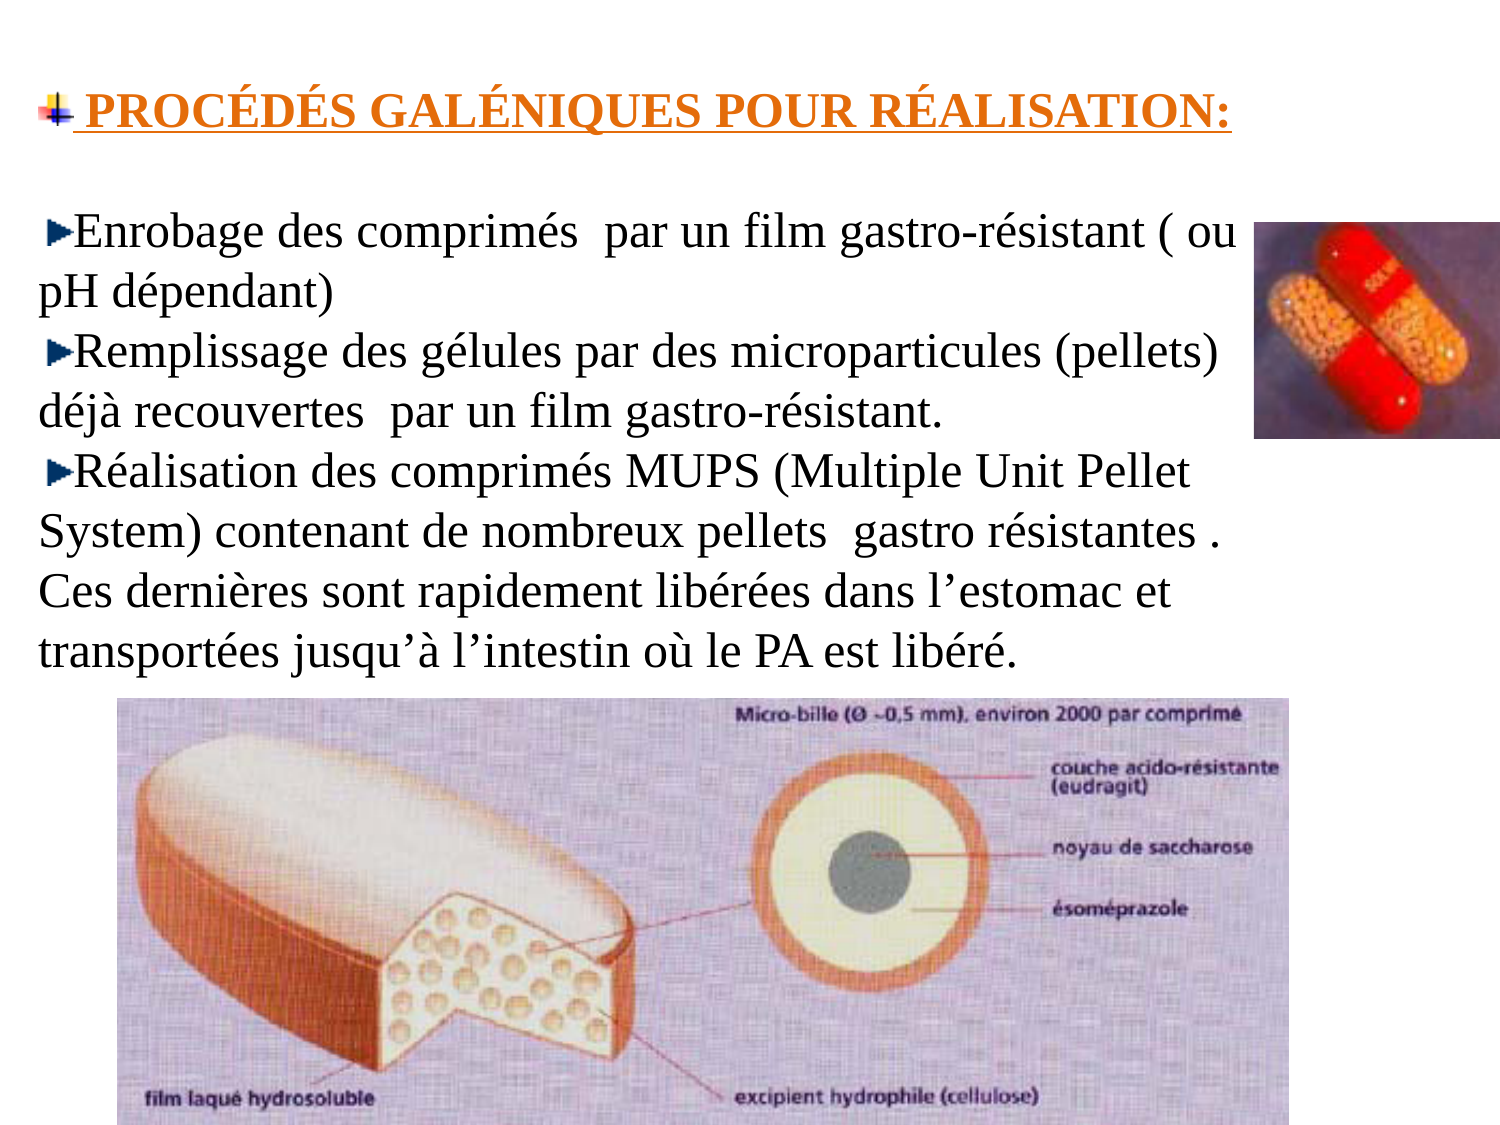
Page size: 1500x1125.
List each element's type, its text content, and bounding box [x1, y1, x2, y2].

picture [38, 90, 74, 126]
picture [1253, 222, 1500, 440]
picture [38, 330, 74, 366]
text_box PROCÉDÉS GALÉNIQUES POUR RÉALISATION: Enrobage des comprimés par un film gastro-résistant ( ou pH dépendant) Remplissage des gélules par des microparticules (pellets) déjà recouvertes par un film gastro-résistant. Réalisation des comprimés MUPS (Multiple Unit Pellet System) contenant de nombreux pellets gastro résistantes . Ces dernières sont rapidement libérées dans l’estomac et transportées jusqu’à l’intestin où le PA est libéré. [23, 70, 1254, 685]
picture [116, 698, 1290, 1125]
picture [38, 450, 74, 486]
picture [38, 210, 74, 246]
